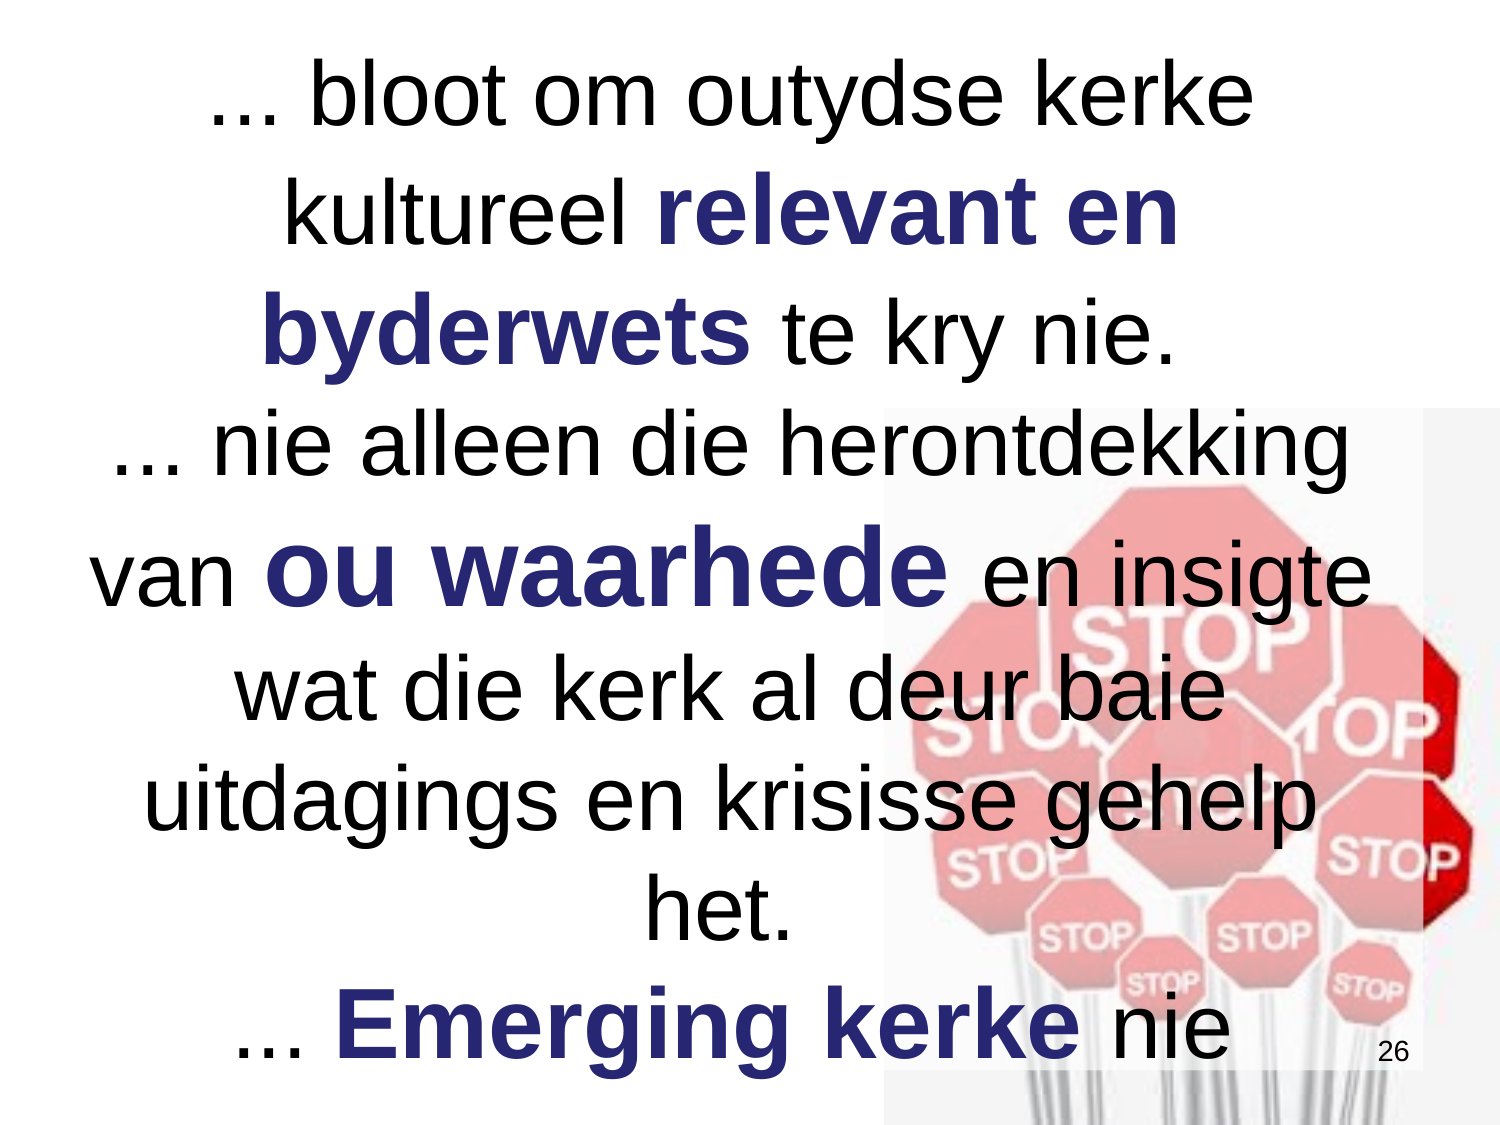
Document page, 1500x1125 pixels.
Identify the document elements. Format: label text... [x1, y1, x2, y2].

title ... bloot om outydse kerke kultureel relevant en byderwets te kry nie. ... nie alleen die herontdekking van ou waarhede en insigte wat die kerk al deur baie uitdagings en krisisse gehelp het. ... Emerging kerke nie [41, 42, 1424, 1071]
picture [884, 408, 1500, 1125]
